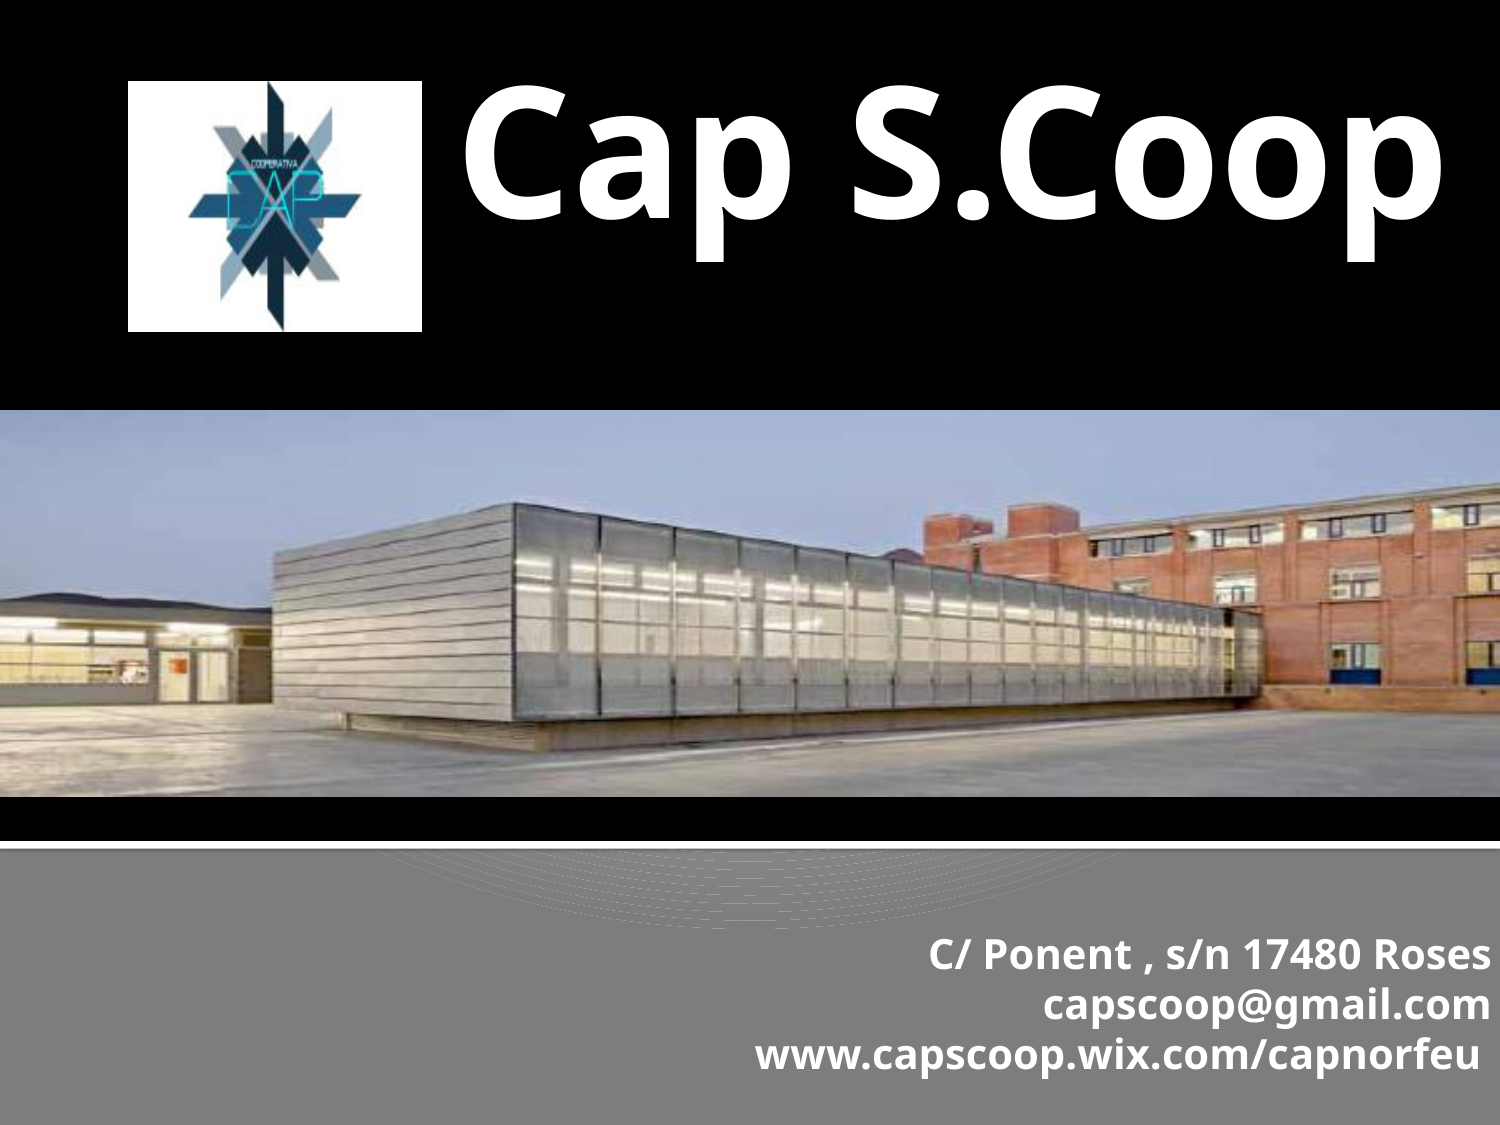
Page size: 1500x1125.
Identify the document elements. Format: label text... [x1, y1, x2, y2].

picture [128, 81, 422, 332]
title Cap S.Coop [433, 35, 1465, 310]
picture [0, 410, 1500, 797]
subtitle C/ Ponent , s/n 17480 Roses capscoop@gmail.com www.capscoop.wix.com/capnorfeu [174, 832, 1500, 1078]
